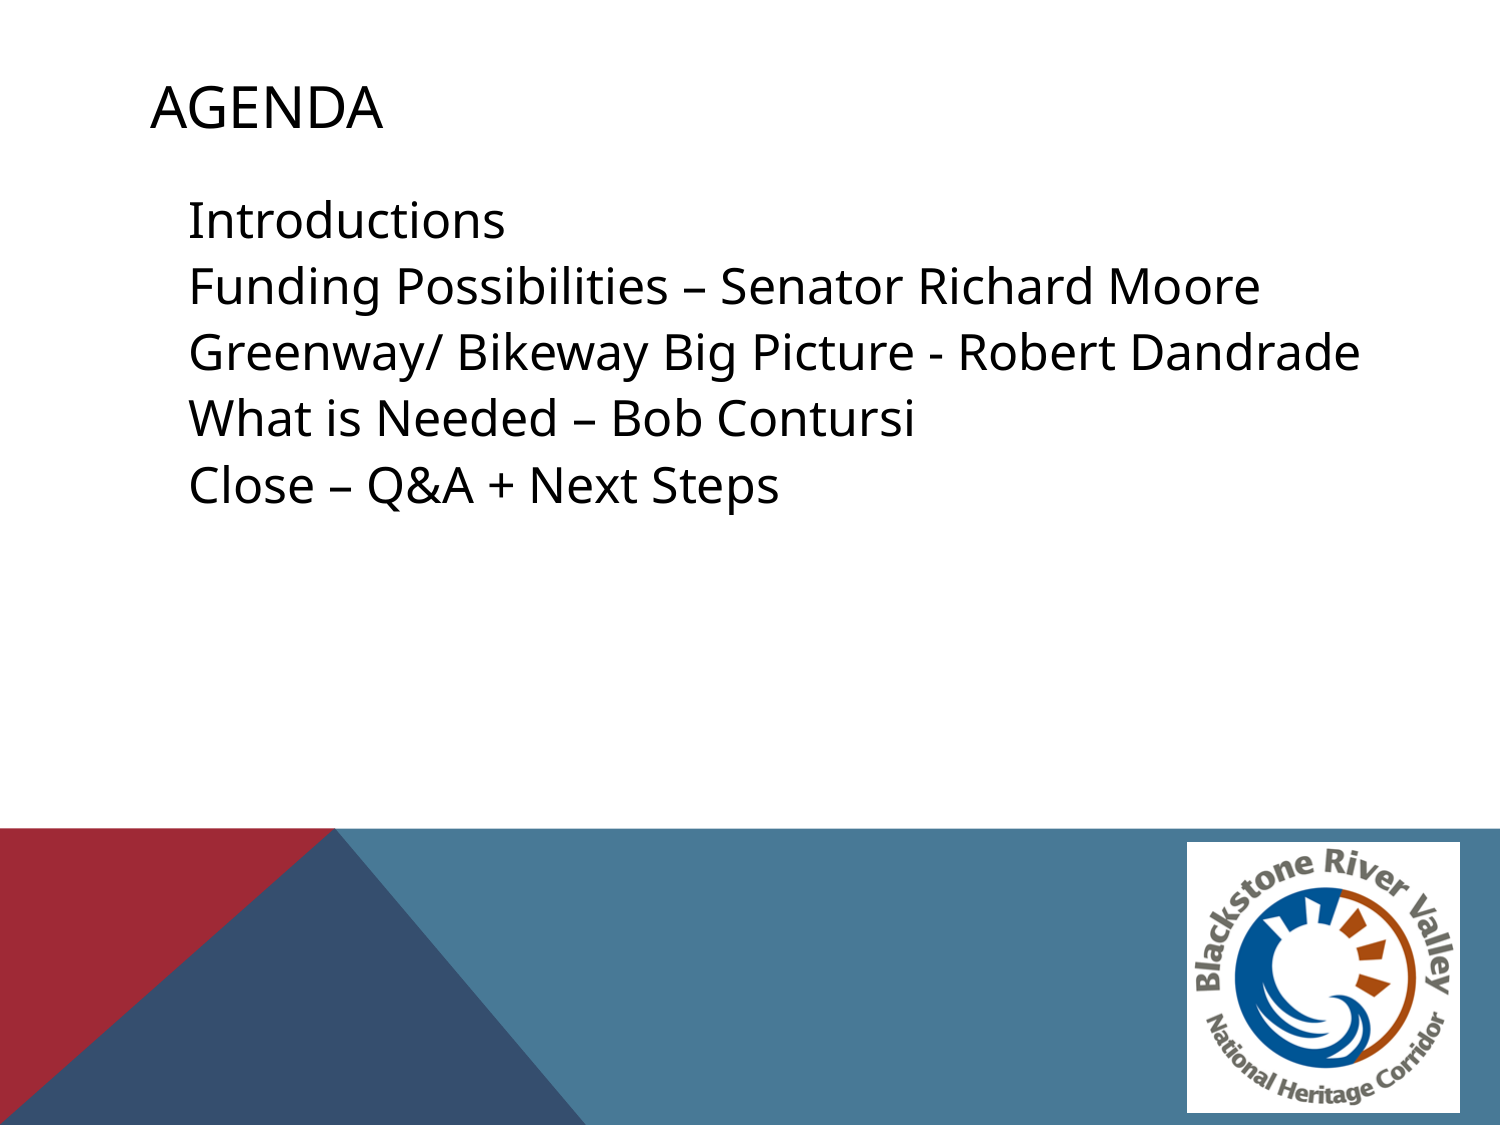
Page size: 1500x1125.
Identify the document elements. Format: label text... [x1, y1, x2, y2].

picture [1187, 842, 1460, 1113]
list Introductions Funding Possibilities – Senator Richard Moore Greenway/ Bikeway Big Picture - Robert Dandrade What is Needed – Bob Contursi Close – Q&A + Next Steps [135, 180, 1460, 768]
title Agenda [135, 60, 1369, 150]
